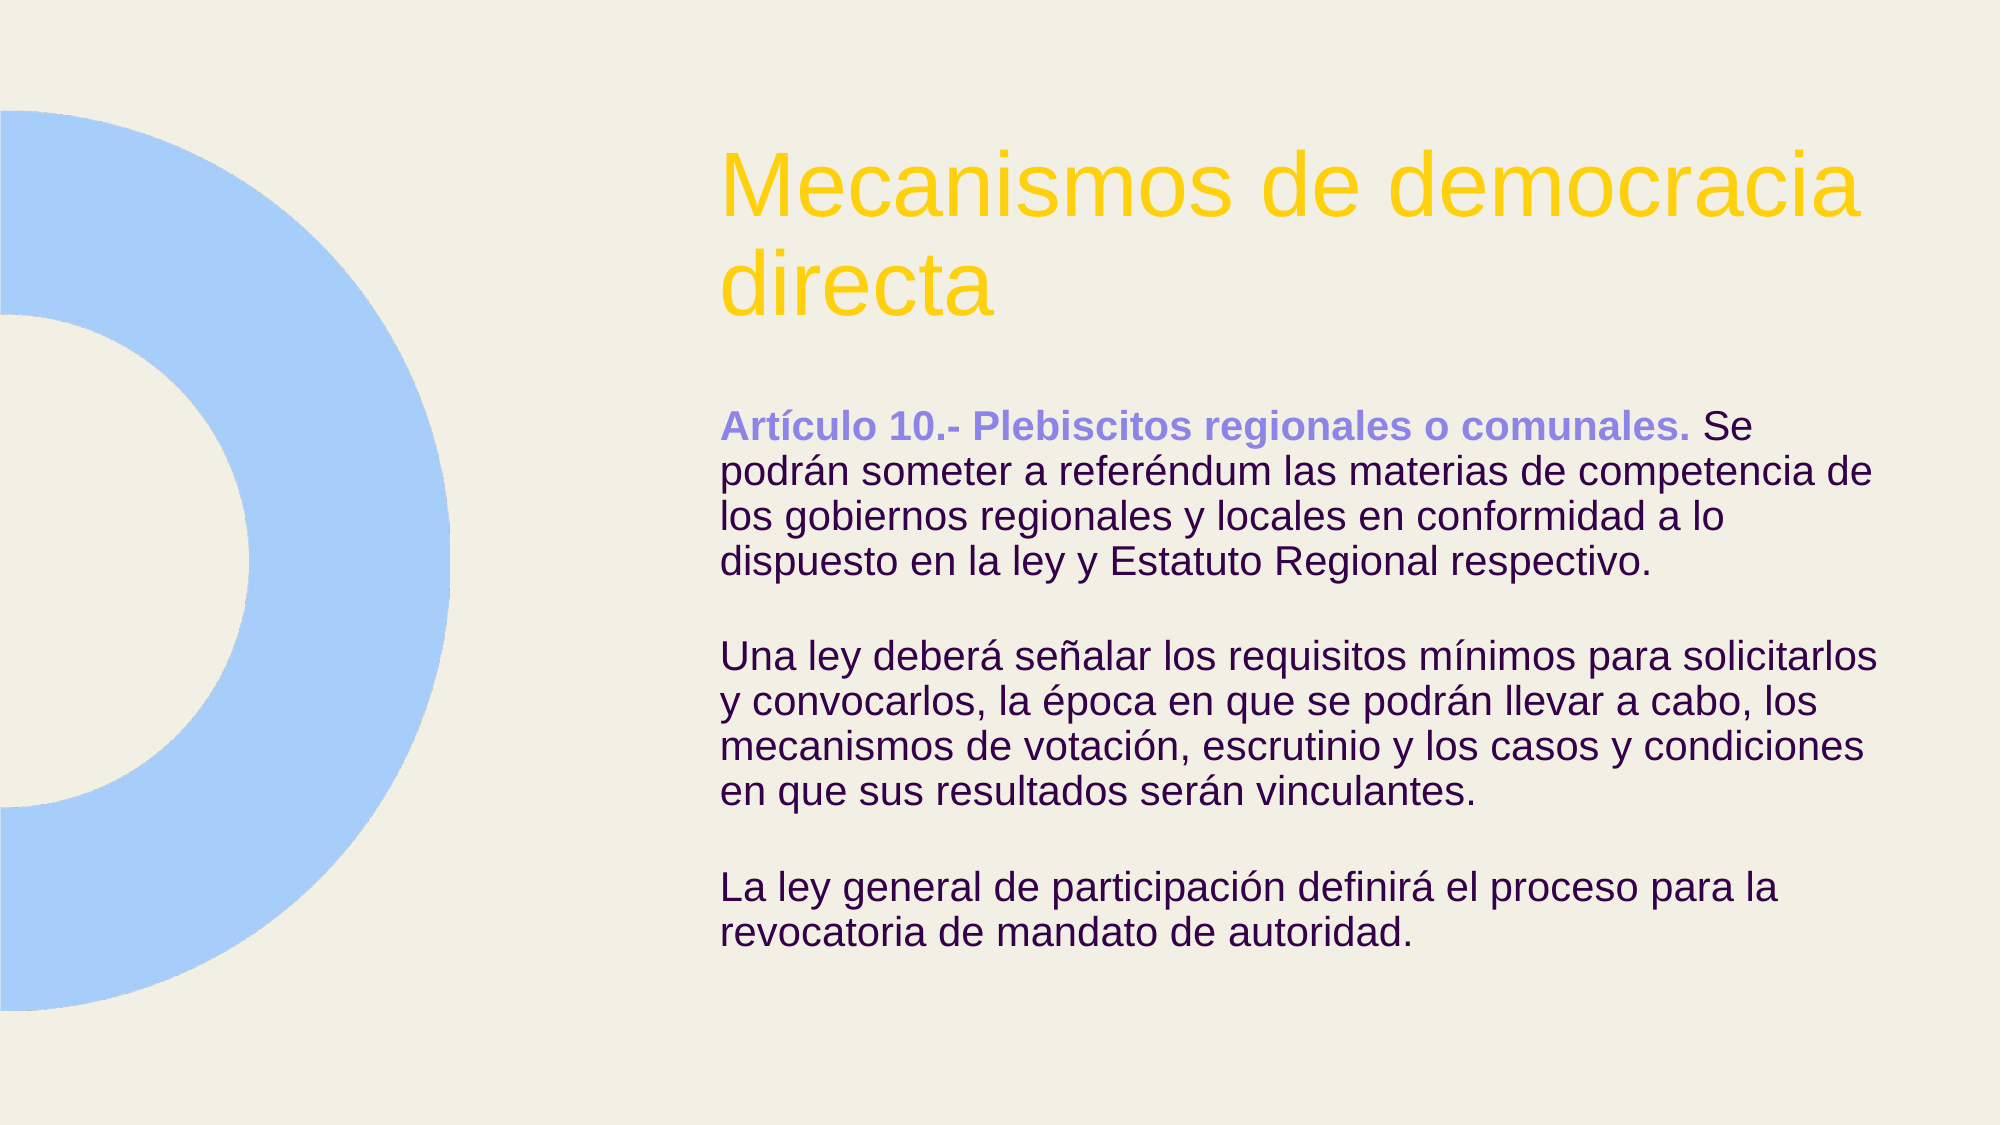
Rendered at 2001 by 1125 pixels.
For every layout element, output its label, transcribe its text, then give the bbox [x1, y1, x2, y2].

list Artículo 10.- Plebiscitos regionales o comunales. Se podrán someter a referéndum las materias de competencia de los gobiernos regionales y locales en conformidad a lo dispuesto en la ley y Estatuto Regional respectivo. Una ley deberá señalar los requisitos mínimos para solicitarlos y convocarlos, la época en que se podrán llevar a cabo, los mecanismos de votación, escrutinio y los casos y condiciones en que sus resultados serán vinculantes. La ley general de participación definirá el proceso para la revocatoria de mandato de autoridad. [704, 397, 1899, 1035]
title Mecanismos de democracia directa [704, 107, 1896, 365]
picture [0, 112, 676, 1011]
